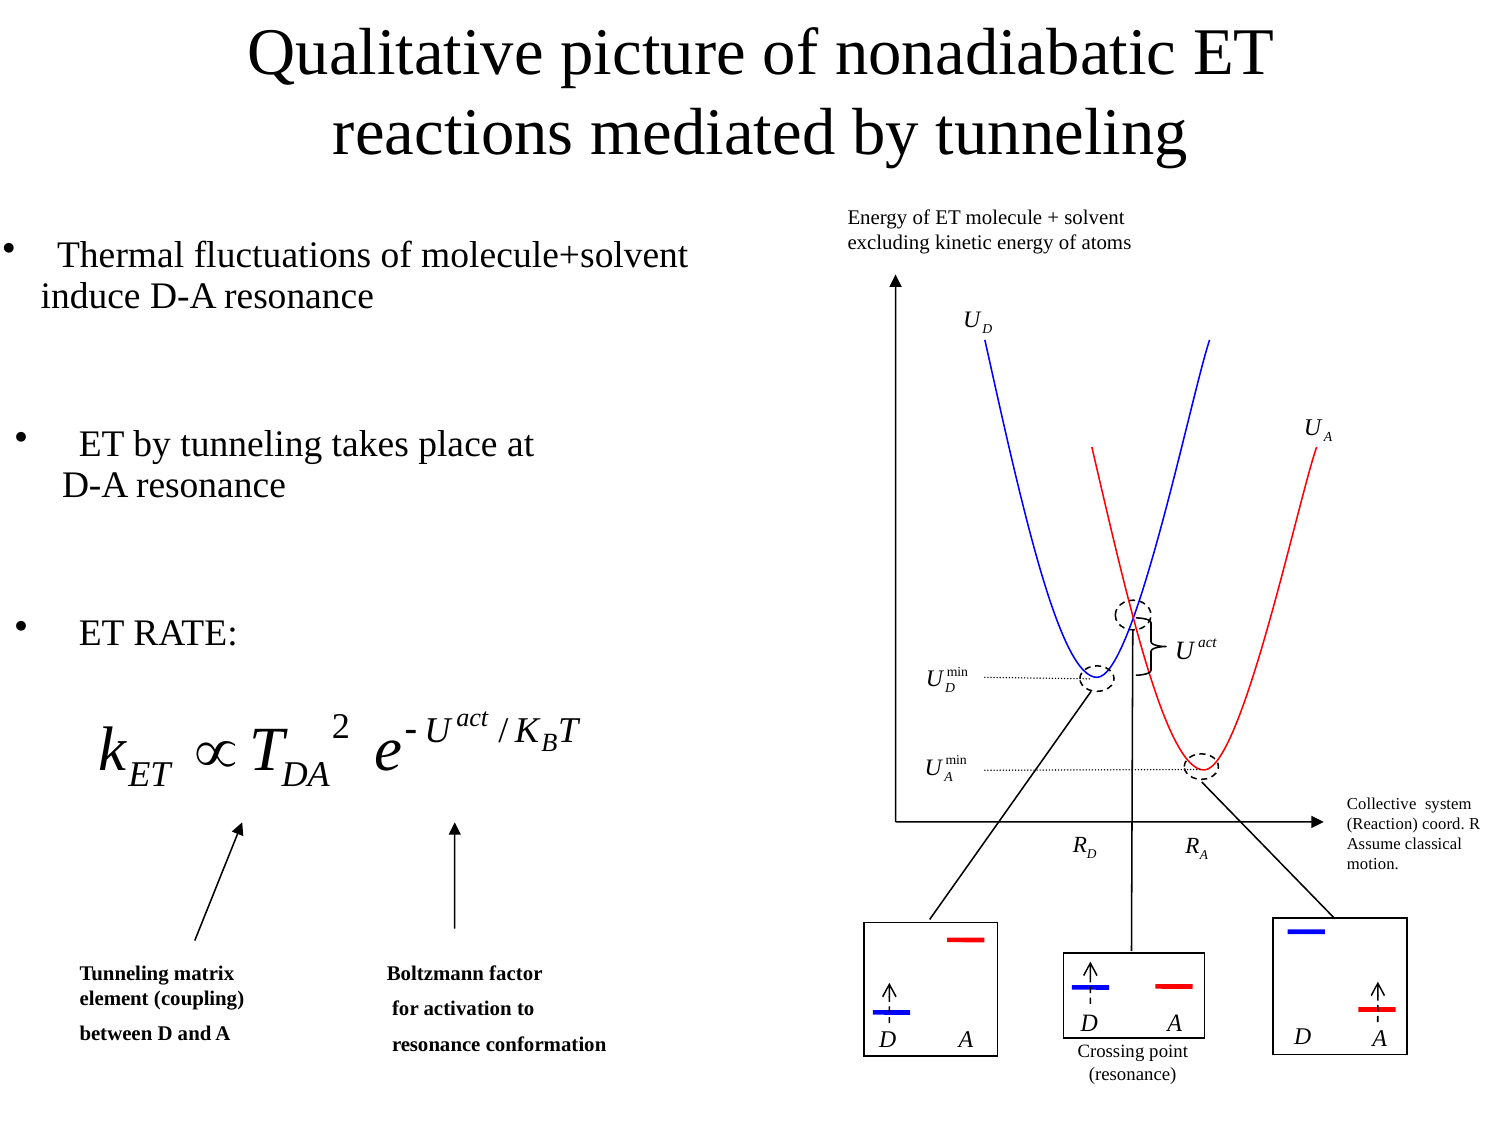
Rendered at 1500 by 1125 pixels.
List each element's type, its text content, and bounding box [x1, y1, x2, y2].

text_box Collective system (Reaction) coord. R Assume classical motion. [1334, 786, 1500, 853]
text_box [1172, 630, 1223, 667]
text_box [1063, 952, 1205, 1039]
text_box [194, 822, 244, 941]
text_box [924, 660, 973, 697]
text_box [448, 822, 461, 929]
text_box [1302, 410, 1337, 446]
text_box [889, 274, 902, 822]
text_box Crossing point (resonance) [1052, 1032, 1213, 1096]
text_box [961, 304, 998, 338]
text_box Qualitative picture of nonadiabatic ET reactions mediated by tunneling [123, 31, 1399, 145]
text_box [1115, 600, 1151, 630]
text_box Energy of ET molecule + solvent excluding kinetic energy of atoms [832, 196, 1245, 246]
text_box Boltzmann factor for activation to resonance conformation [372, 952, 656, 1063]
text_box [1272, 917, 1408, 1055]
text_box [1091, 447, 1315, 761]
text_box [1135, 621, 1167, 676]
text_box [806, 231, 1500, 1110]
text_box ET by tunneling takes place at D-A resonance [0, 420, 686, 513]
text_box [986, 339, 1210, 670]
text_box [1184, 753, 1219, 780]
text_box Tunneling matrix element (coupling) between D and A [64, 952, 301, 1053]
text_box ET RATE: [0, 609, 686, 661]
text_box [863, 922, 998, 1057]
text_box [1079, 665, 1115, 692]
text_box Thermal fluctuations of molecule+solvent induce D-A resonance [0, 231, 714, 324]
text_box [1180, 830, 1213, 866]
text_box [922, 749, 972, 786]
text_box [1133, 815, 1324, 829]
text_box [88, 692, 597, 798]
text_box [1068, 828, 1102, 865]
